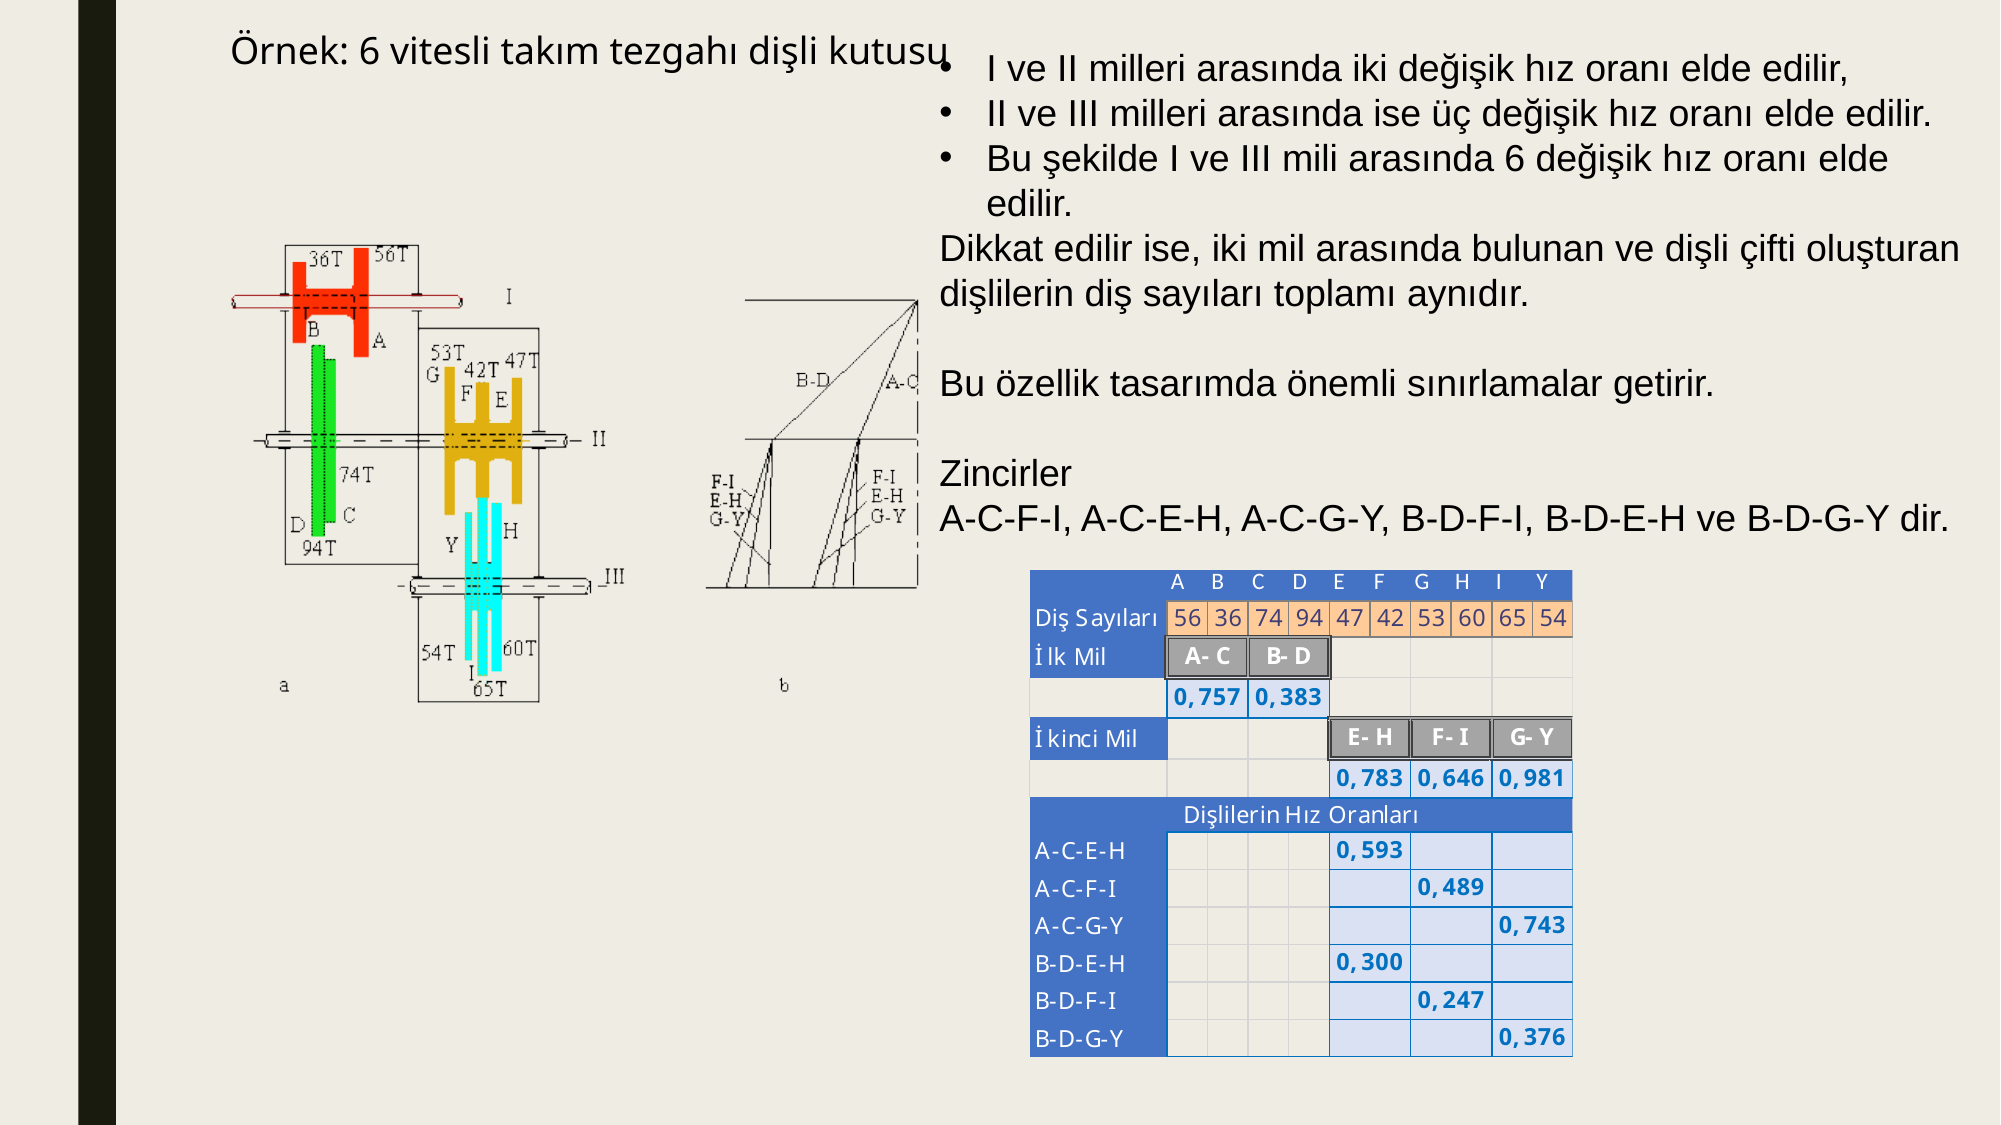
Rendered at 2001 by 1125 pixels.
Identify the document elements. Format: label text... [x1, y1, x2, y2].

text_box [1028, 568, 1574, 1059]
text_box Örnek: 6 vitesli takım tezgahı dişli kutusu [215, 19, 1029, 80]
text_box I ve II milleri arasında iki değişik hız oranı elde edilir, II ve III milleri arasında ise üç değişik hız oranı elde edilir. Bu şekilde I ve III mili arasında 6 değişik hız oranı elde edilir. Dikkat edilir ise, iki mil arasında bulunan ve dişli çifti oluşturan dişlilerin diş sayıları toplamı aynıdır. Bu özellik tasarımda önemli sınırlamalar getirir. Zincirler A-C-F-I, A-C-E-H, A-C-G-Y, B-D-F-I, B-D-E-H ve B-D-G-Y dir. [924, 36, 1984, 547]
picture [230, 237, 925, 706]
